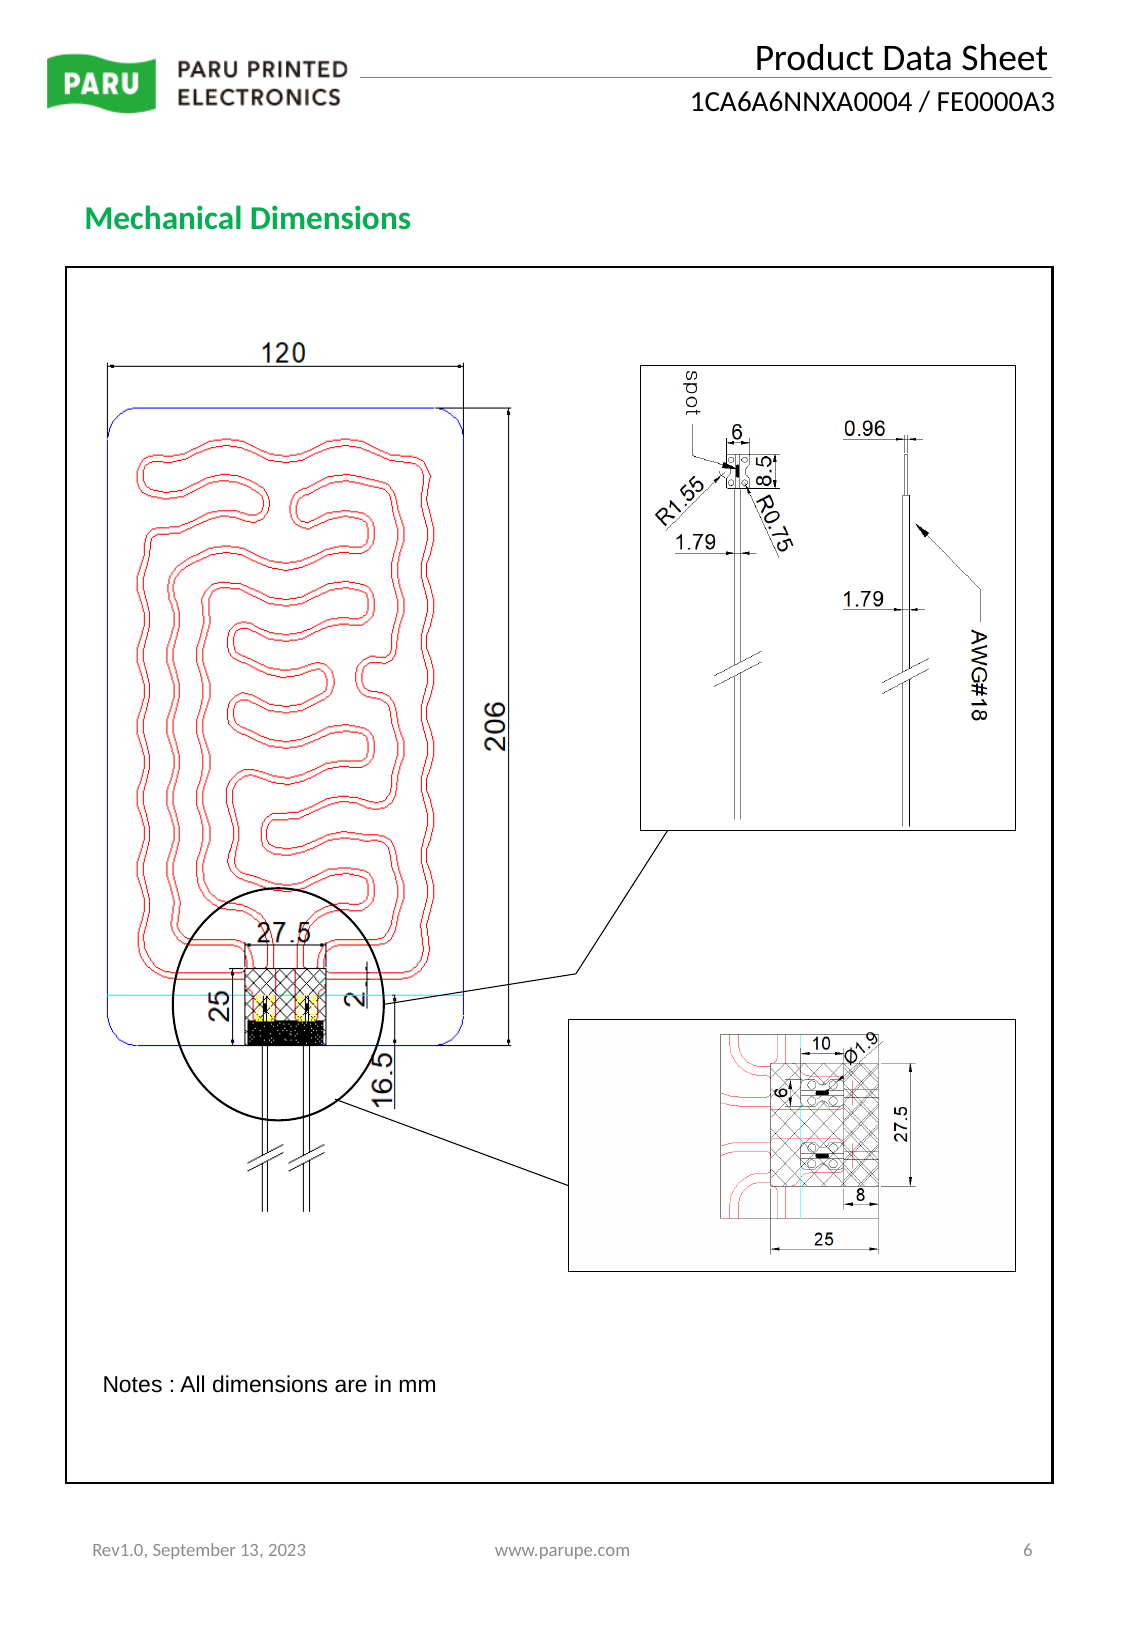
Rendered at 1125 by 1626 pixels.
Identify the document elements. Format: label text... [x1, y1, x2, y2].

text_box Mechanical Dimensions [69, 189, 427, 244]
text_box 1CA6A6NNXA0004 / FE0000A3 [674, 75, 1099, 125]
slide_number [77, 1506, 331, 1593]
text_box Product Data Sheet [739, 25, 1064, 75]
picture [27, 38, 376, 126]
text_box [71, 322, 1016, 1438]
slide_number 6 [794, 1506, 1048, 1593]
footer www.parupe.com [372, 1506, 753, 1593]
text_box [65, 266, 1054, 1484]
